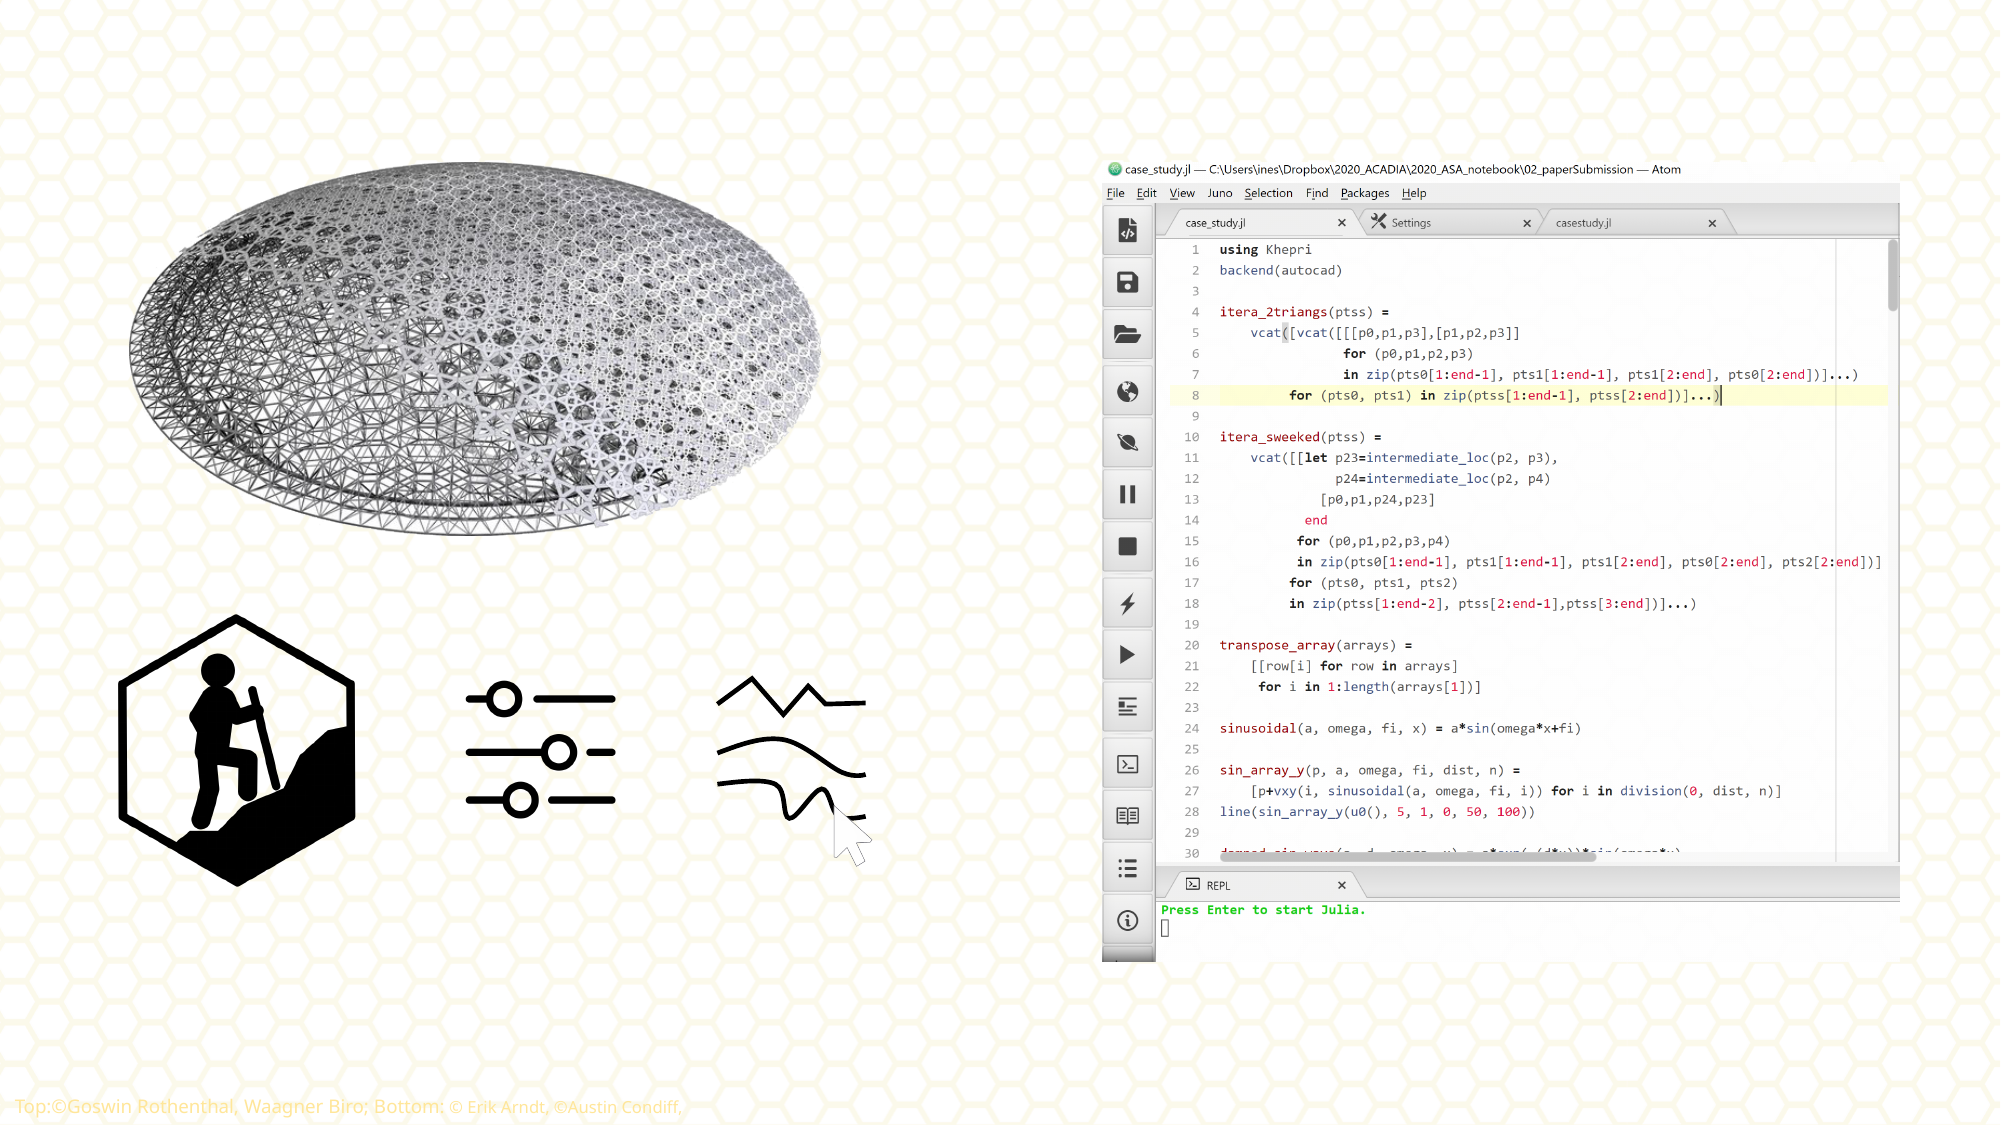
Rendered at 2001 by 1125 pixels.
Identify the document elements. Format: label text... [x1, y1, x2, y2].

text_box Top:©Goswin Rothenthal, Waagner Biro; Bottom: © Erik Arndt, ©Austin Condiff, [0, 1087, 883, 1125]
picture [0, 0, 2001, 1125]
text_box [717, 678, 876, 872]
